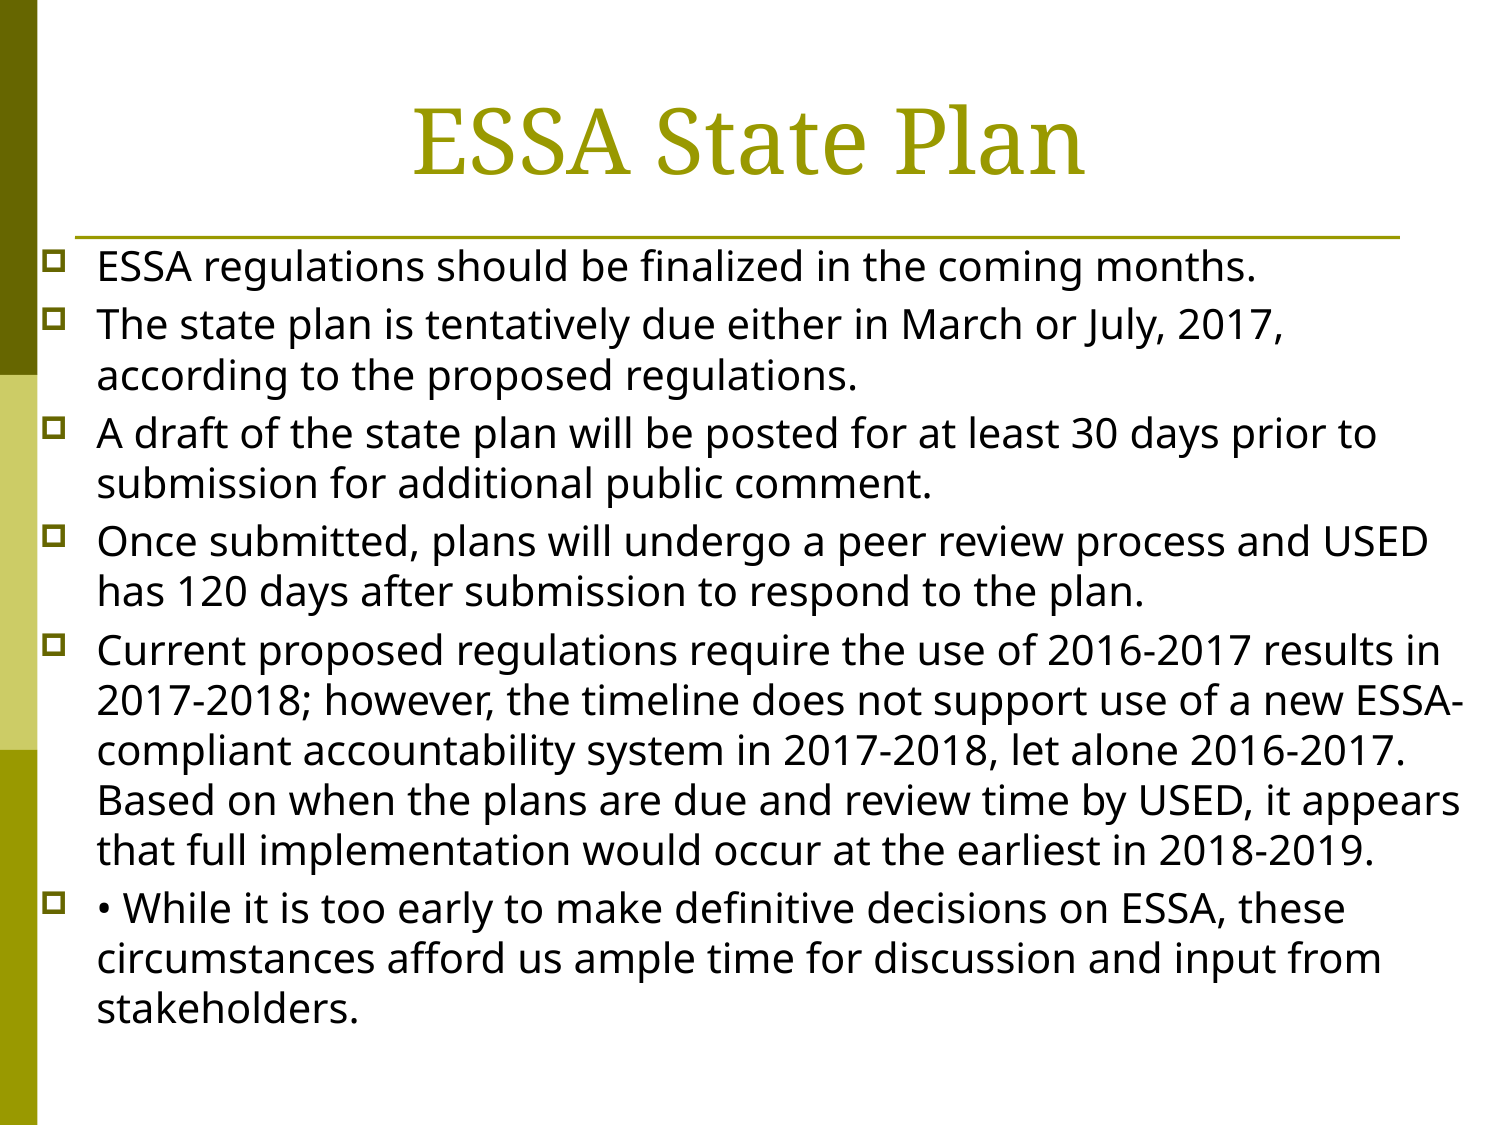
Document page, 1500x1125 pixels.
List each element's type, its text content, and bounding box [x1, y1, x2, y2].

list ESSA regulations should be finalized in the coming months. The state plan is tentatively due either in March or July, 2017, according to the proposed regulations. A draft of the state plan will be posted for at least 30 days prior to submission for additional public comment. Once submitted, plans will undergo a peer review process and USED has 120 days after submission to respond to the plan. Current proposed regulations require the use of 2016-2017 results in 2017-2018; however, the timeline does not support use of a new ESSA-compliant accountability system in 2017-2018, let alone 2016-2017. Based on when the plans are due and review time by USED, it appears that full implementation would occur at the earliest in 2018-2019. • While it is too early to make definitive decisions on ESSA, these circumstances afford us ample time for discussion and input from stakeholders. [24, 232, 1500, 1125]
title ESSA State Plan [75, 0, 1425, 200]
